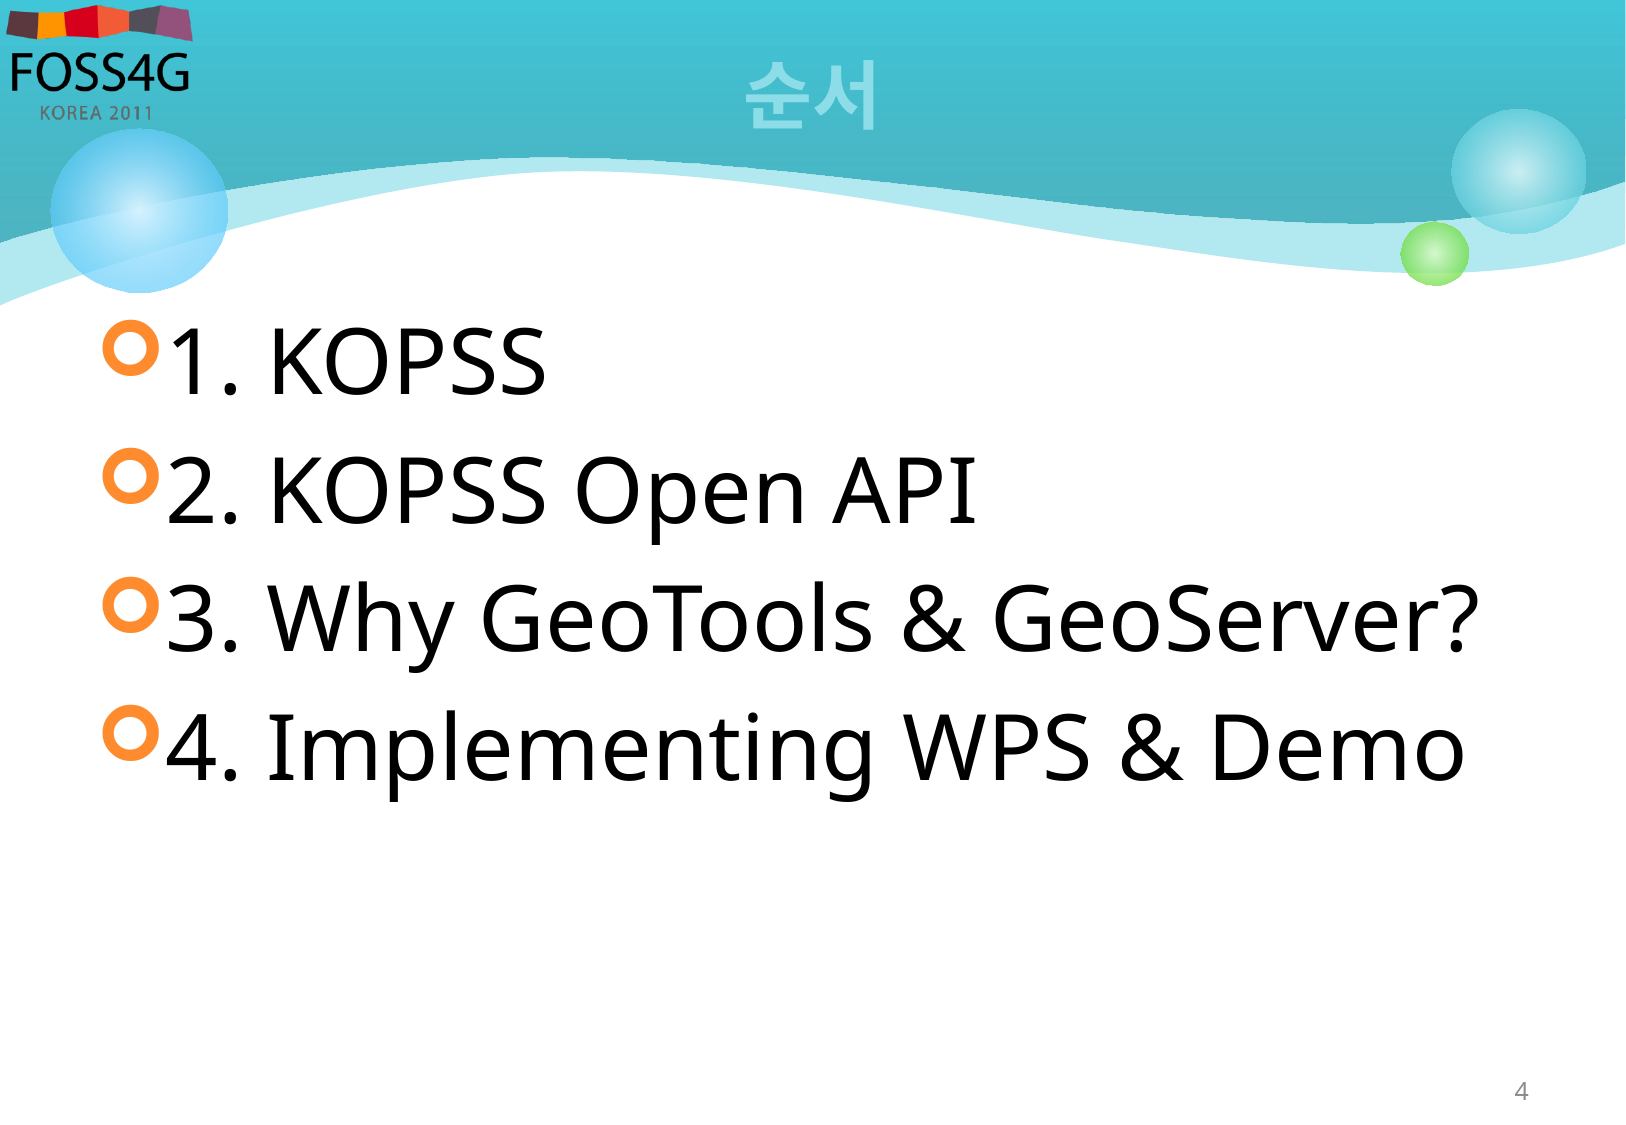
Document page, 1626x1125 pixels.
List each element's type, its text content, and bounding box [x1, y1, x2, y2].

list 1. KOPSS 2. KOPSS Open API 3. Why GeoTools & GeoServer? 4. Implementing WPS & Demo [81, 295, 1544, 1038]
picture [0, 0, 81, 124]
title 순서 [81, 0, 1544, 188]
slide_number 4 [1164, 1072, 1544, 1113]
